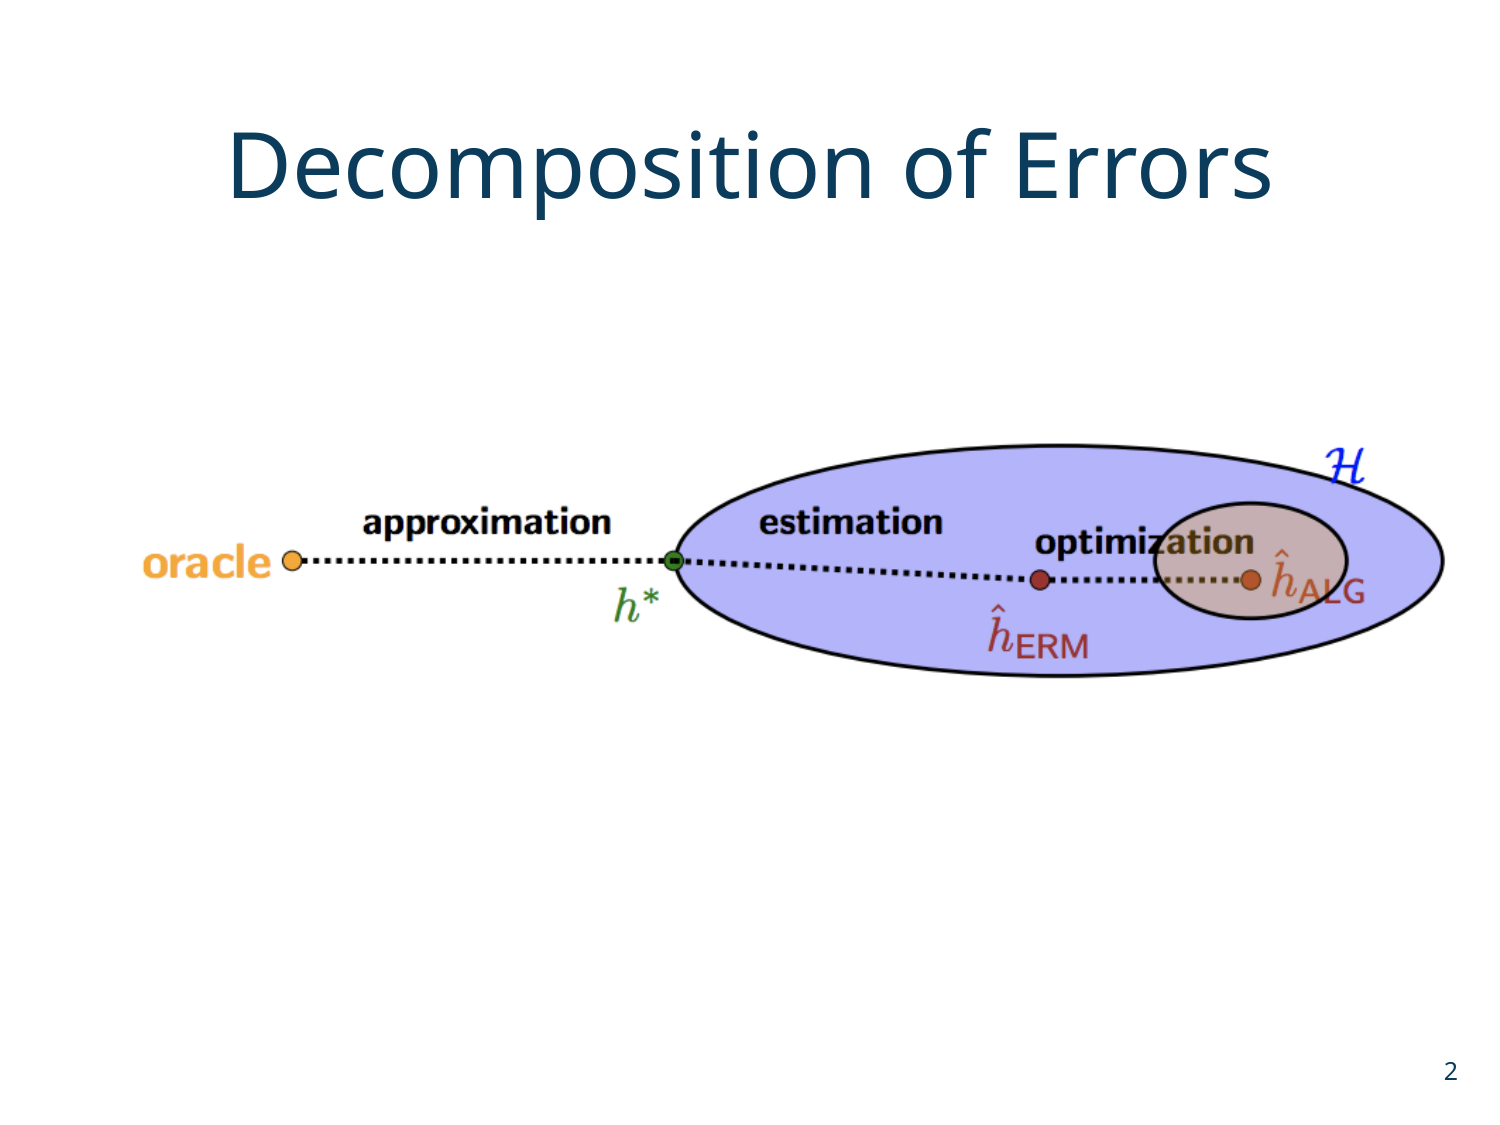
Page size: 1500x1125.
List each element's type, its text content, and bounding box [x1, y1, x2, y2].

title Decomposition of Errors [103, 59, 1397, 278]
slide_number 2 [1135, 1042, 1473, 1103]
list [103, 417, 1486, 708]
